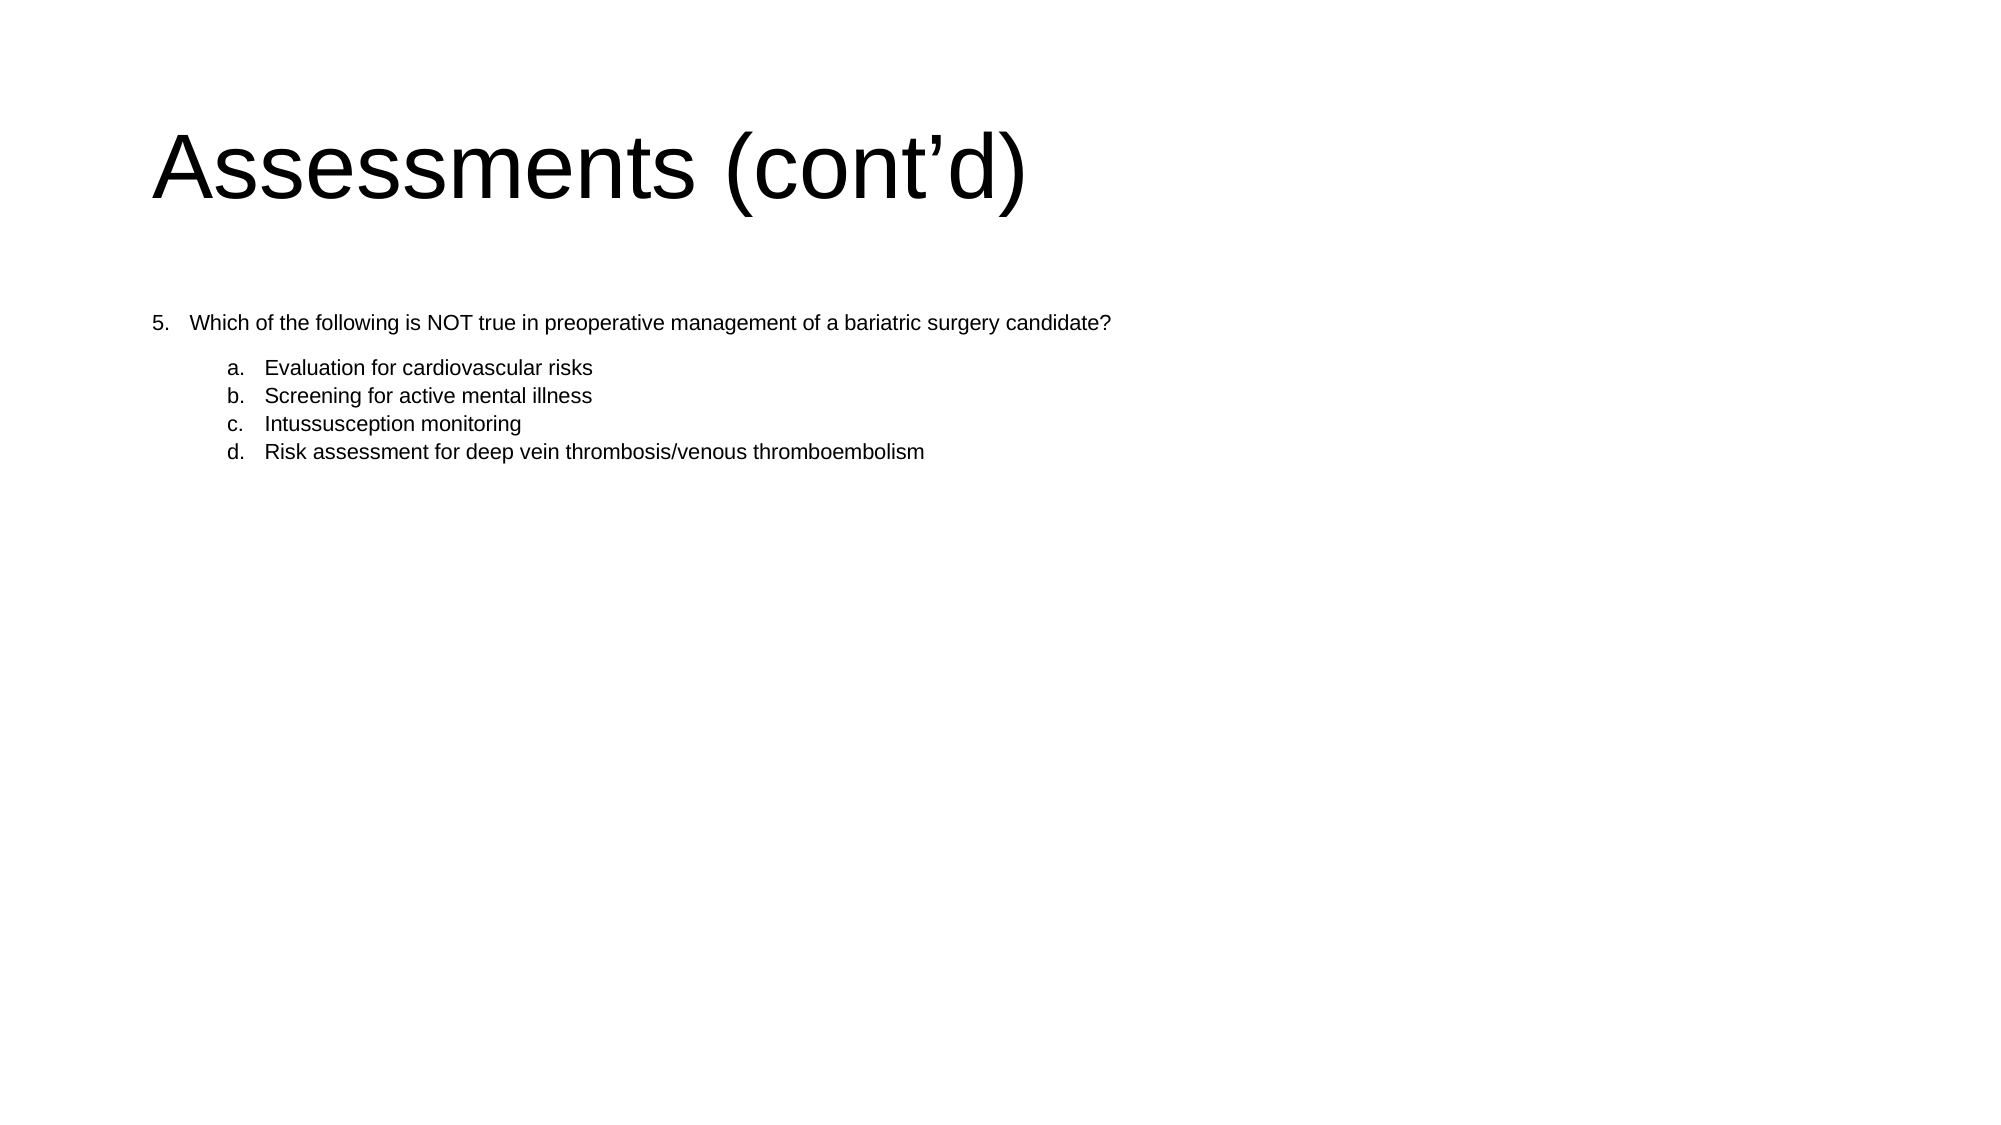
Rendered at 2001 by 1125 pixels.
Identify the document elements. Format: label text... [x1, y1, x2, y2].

title Assessments (cont’d) [137, 59, 1863, 278]
text_box Which of the following is NOT true in preoperative management of a bariatric surgery candidate? Evaluation for cardiovascular risks Screening for active mental illness Intussusception monitoring Risk assessment for deep vein thrombosis/venous thromboembolism [137, 299, 1863, 1014]
